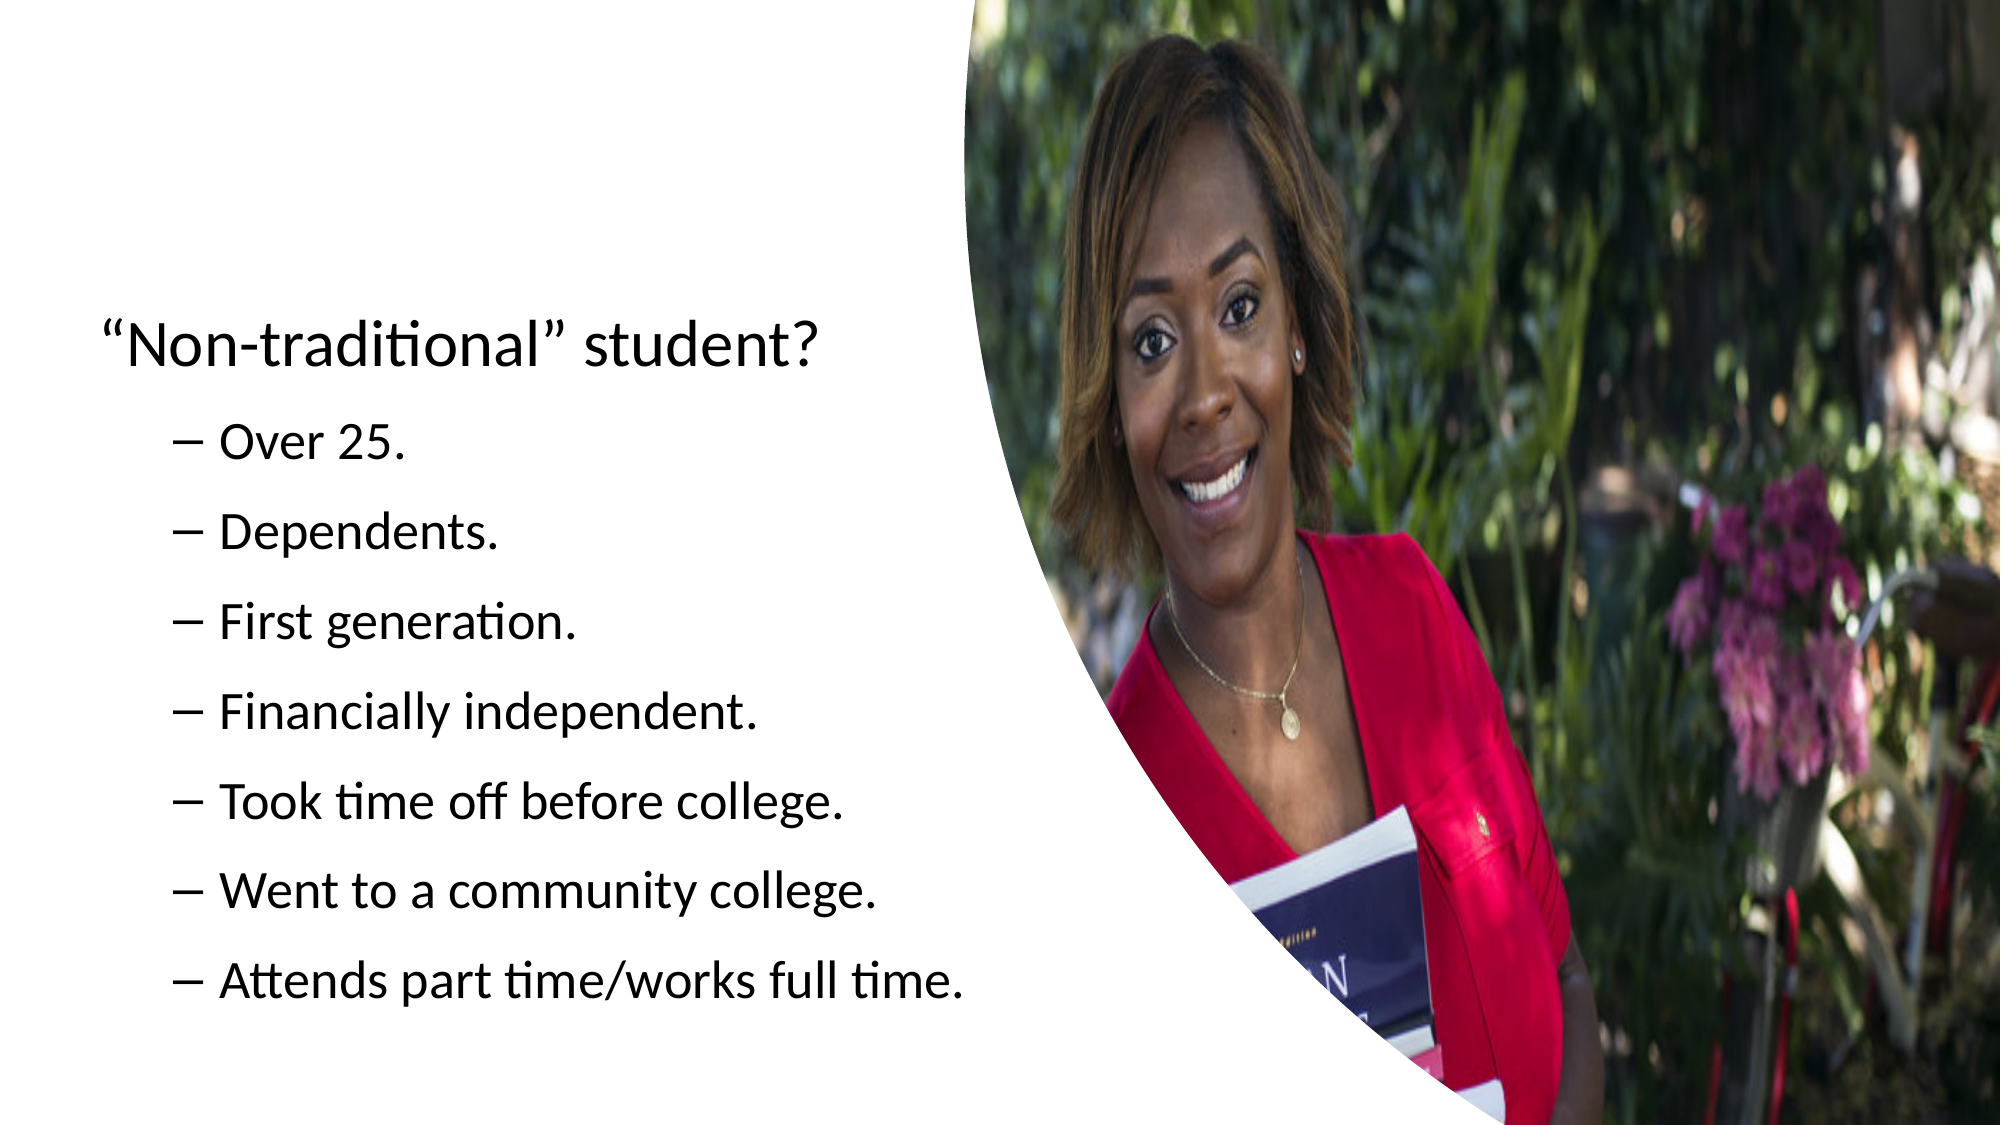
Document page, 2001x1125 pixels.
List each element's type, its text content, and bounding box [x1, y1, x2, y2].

picture [964, 0, 2000, 1125]
list “Non-traditional” student? Over 25. Dependents. First generation. Financially independent. Took time off before college. Went to a community college. Attends part time/works full time. [83, 292, 959, 1034]
